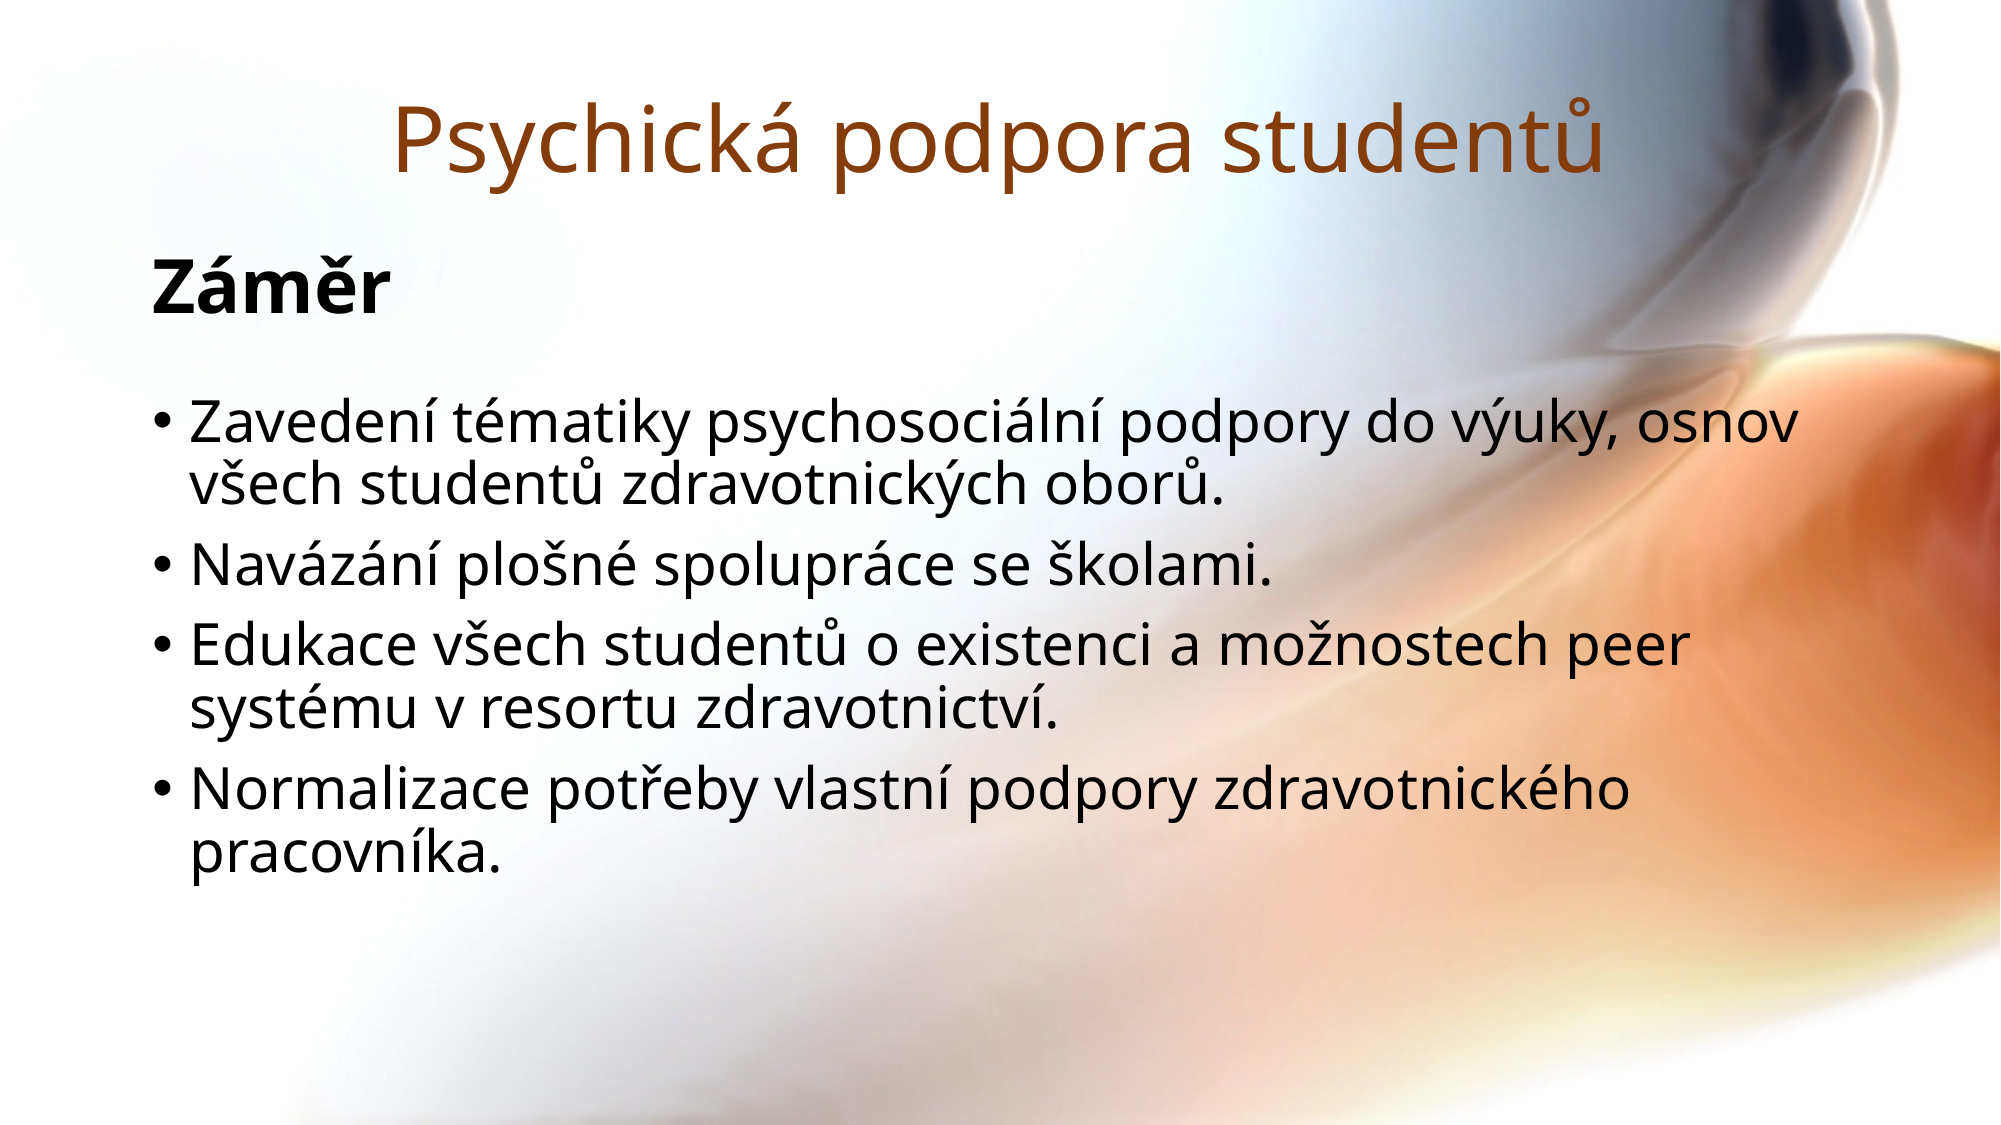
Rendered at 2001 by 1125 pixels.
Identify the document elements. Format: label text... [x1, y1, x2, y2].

text_box Záměr [137, 231, 826, 336]
list Zavedení tématiky psychosociální podpory do výuky, osnov všech studentů zdravotnických oborů. Navázání plošné spolupráce se školami. Edukace všech studentů o existenci a možnostech peer systému v resortu zdravotnictví. Normalizace potřeby vlastní podpory zdravotnického pracovníka. [137, 384, 1863, 1014]
title Psychická podpora studentů [137, 59, 1863, 212]
picture [0, 0, 2001, 1125]
